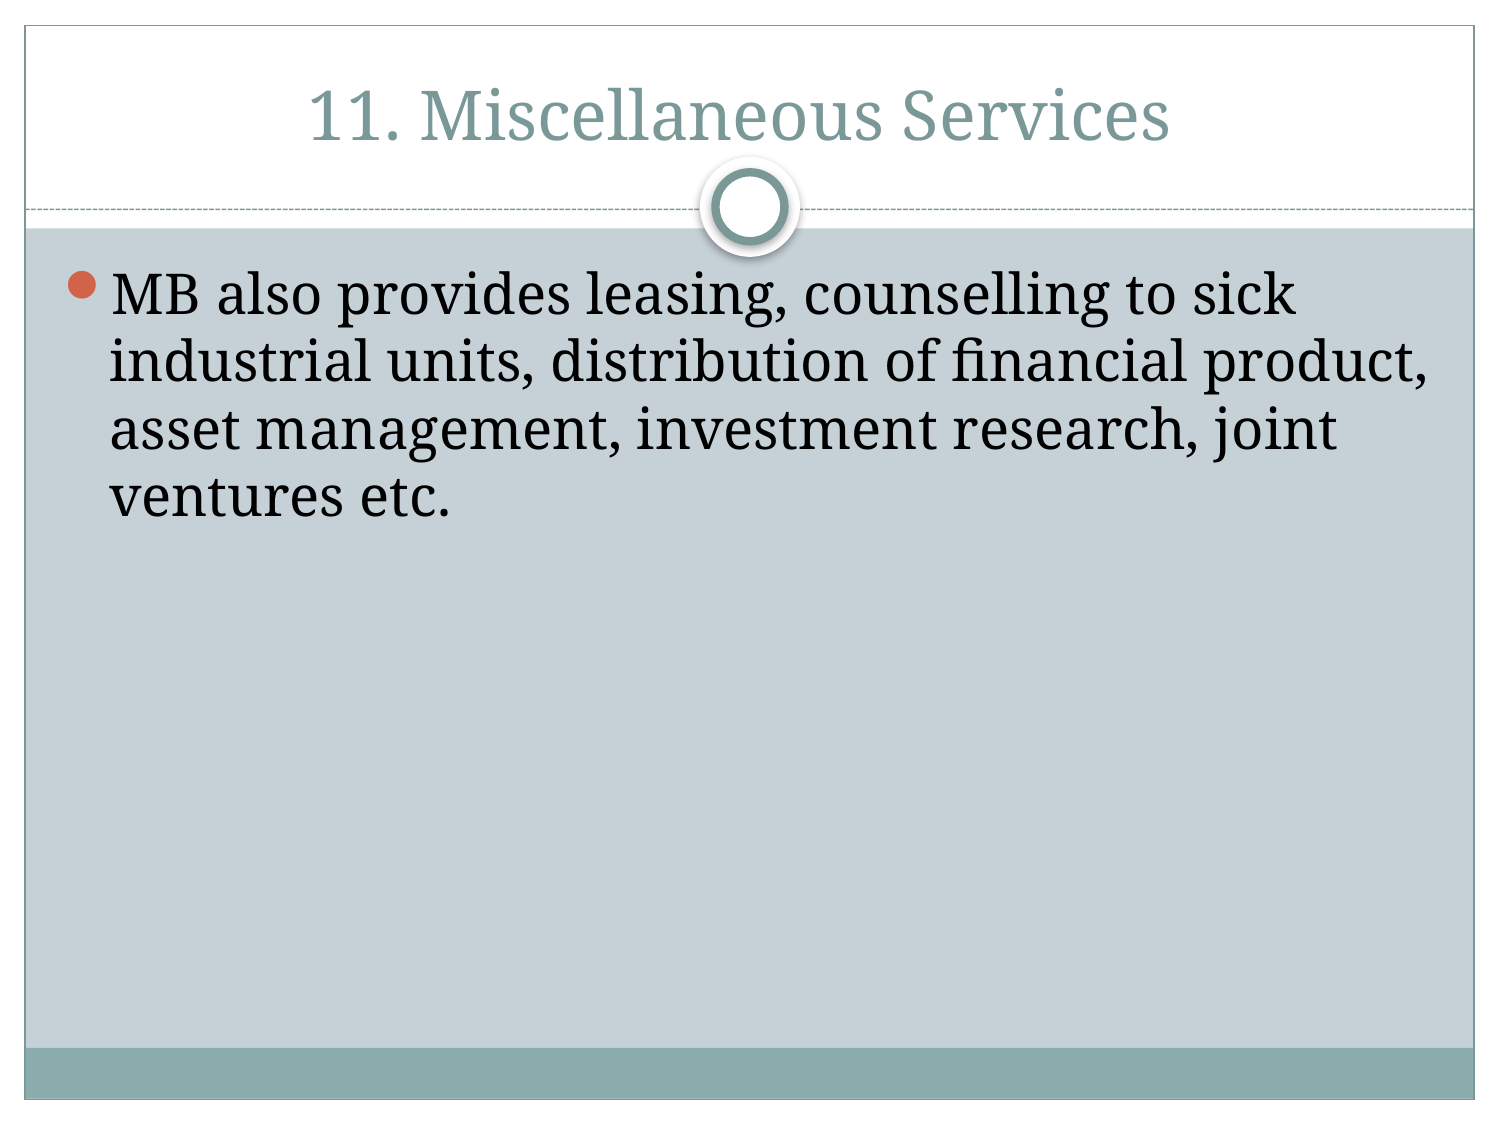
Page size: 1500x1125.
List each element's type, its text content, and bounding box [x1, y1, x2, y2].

title 11. Miscellaneous Services [49, 37, 1450, 162]
list MB also provides leasing, counselling to sick industrial units, distribution of financial product, asset management, investment research, joint ventures etc. [49, 250, 1445, 1001]
